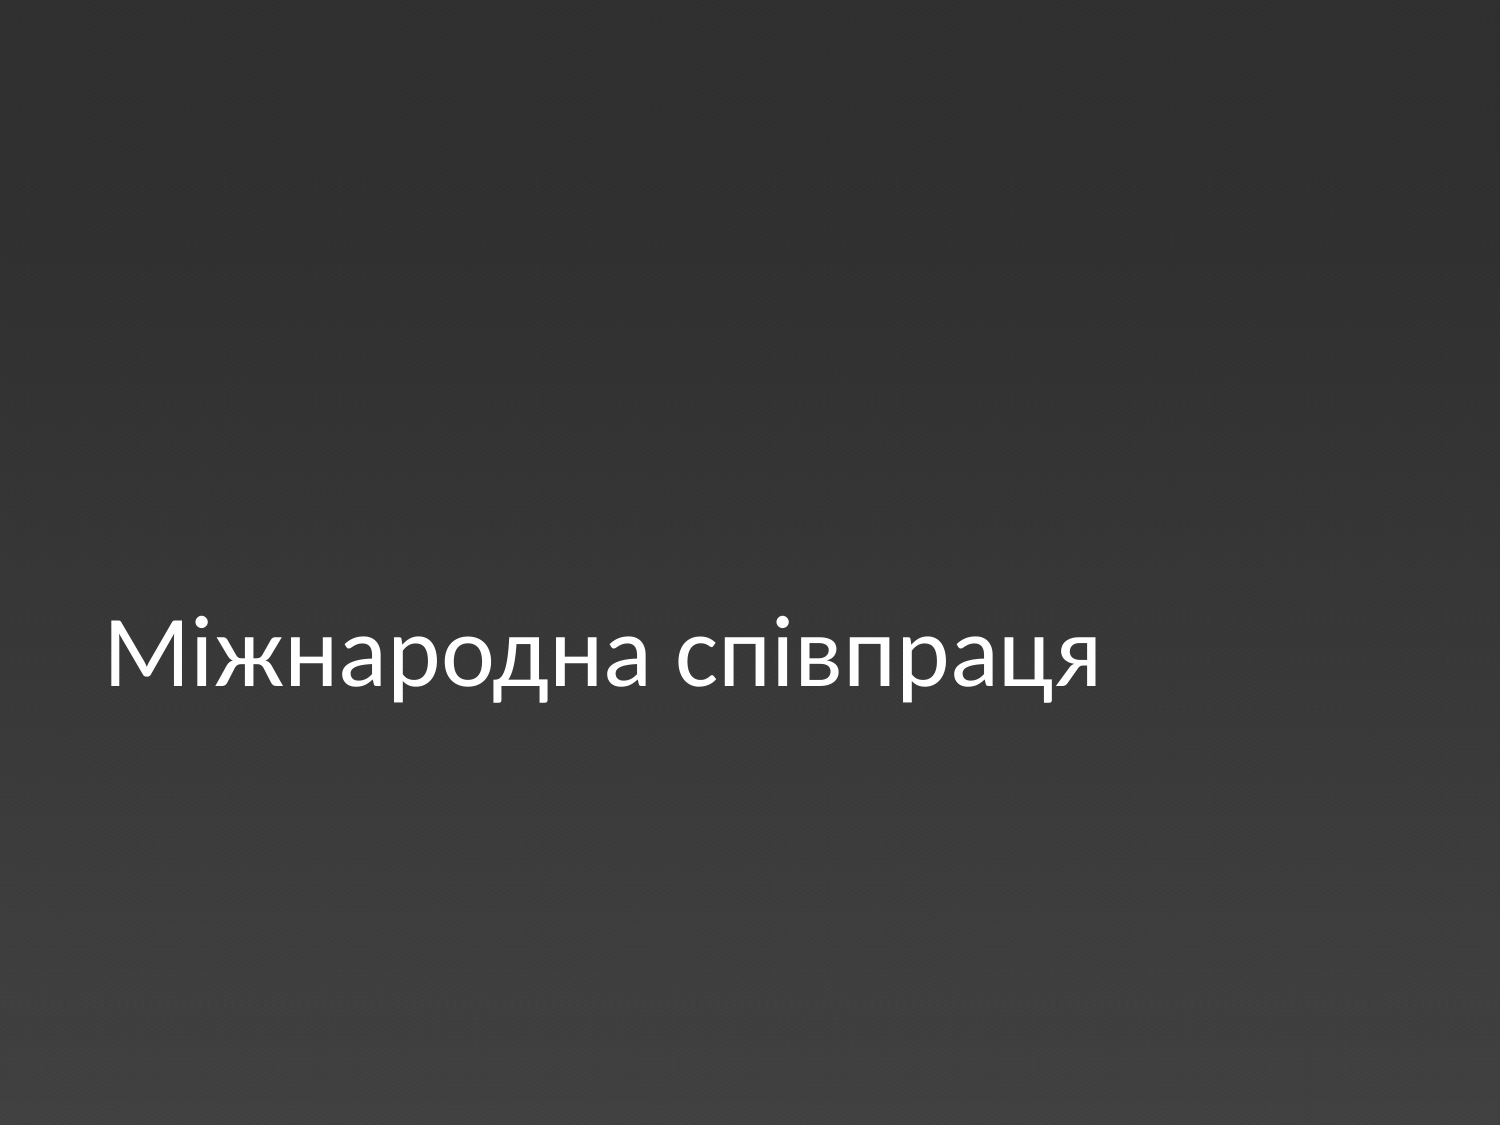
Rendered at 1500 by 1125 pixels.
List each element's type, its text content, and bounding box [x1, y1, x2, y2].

title Міжнародна співпраця [88, 515, 1424, 776]
picture [0, 0, 1500, 1125]
